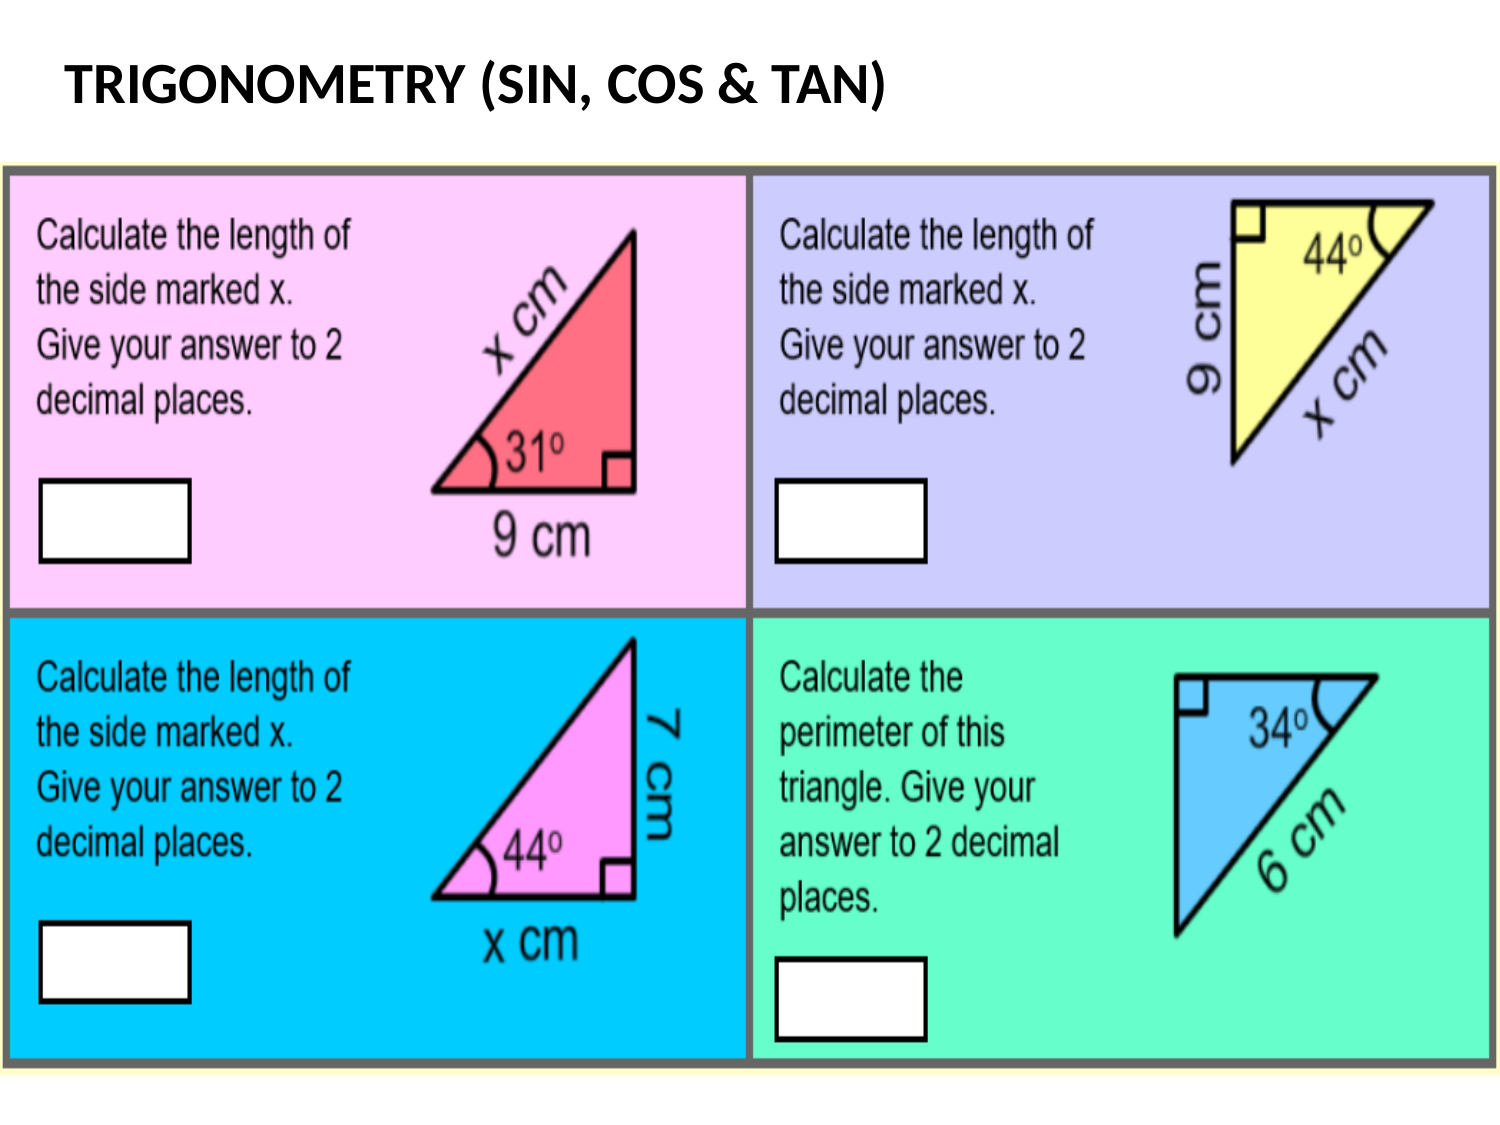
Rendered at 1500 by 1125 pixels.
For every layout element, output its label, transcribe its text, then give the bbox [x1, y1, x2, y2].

picture [0, 162, 1500, 1076]
text_box TRIGONOMETRY (SIN, COS & TAN) [49, 37, 1238, 123]
